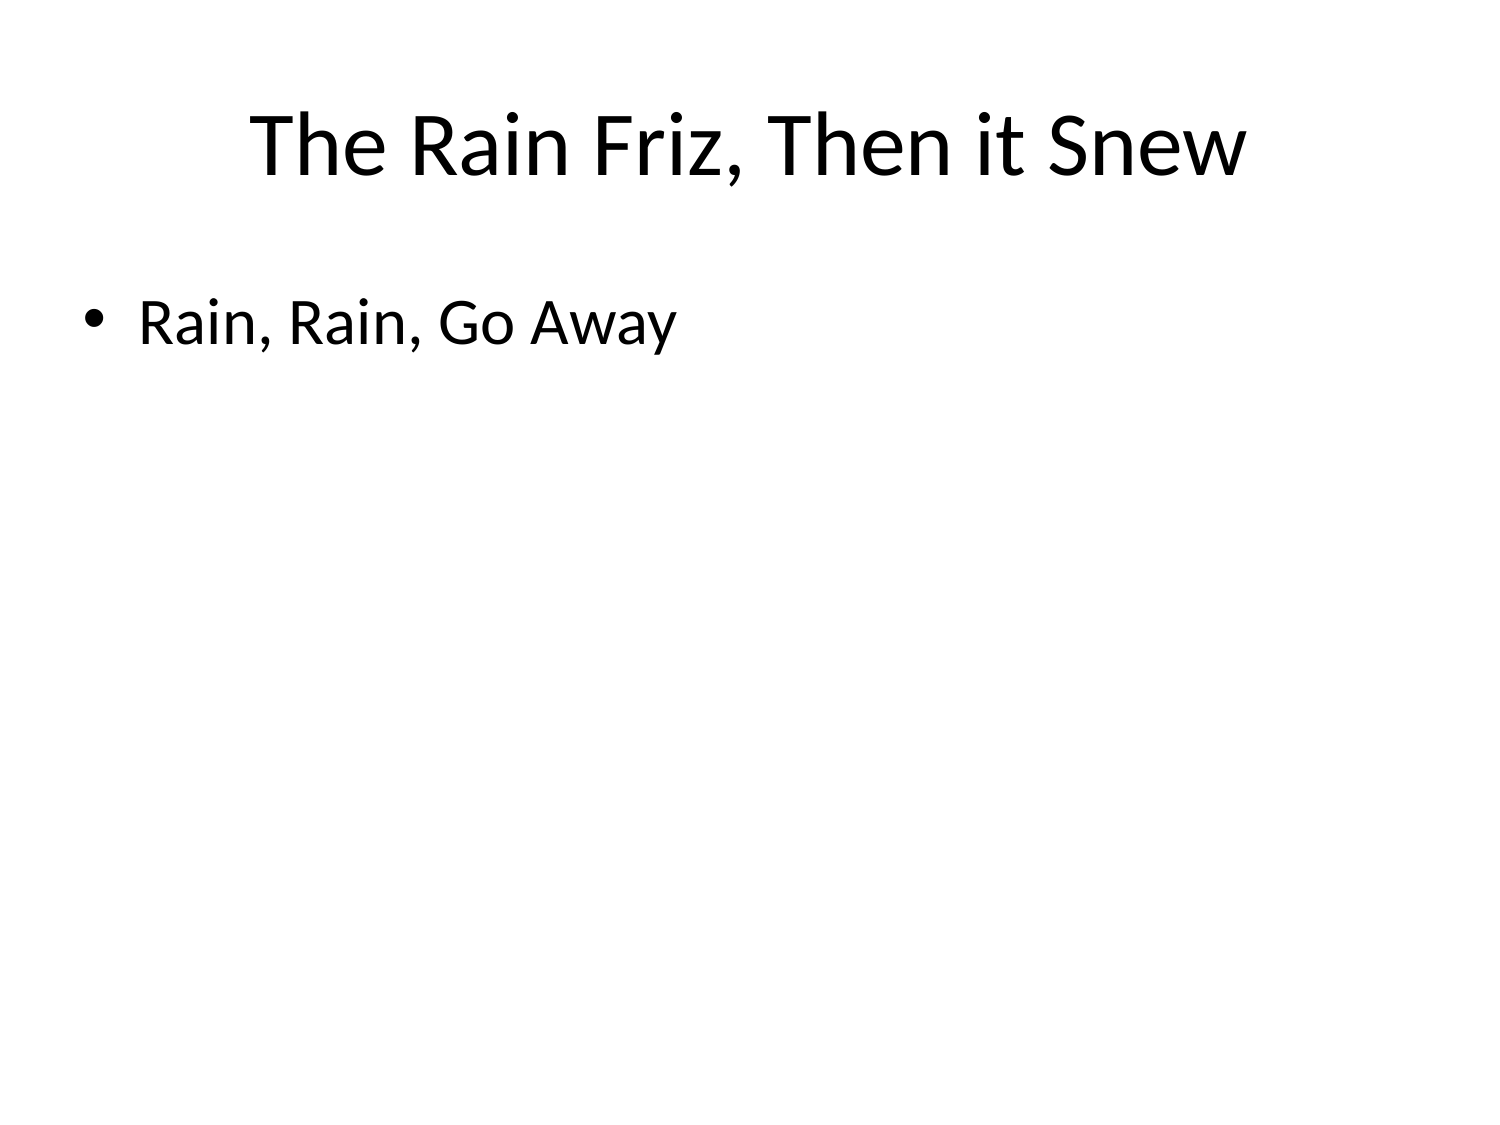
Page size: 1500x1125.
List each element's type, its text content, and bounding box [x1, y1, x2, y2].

title The Rain Friz, Then it Snew [75, 45, 1425, 233]
list Rain, Rain, Go Away [75, 262, 1425, 1005]
